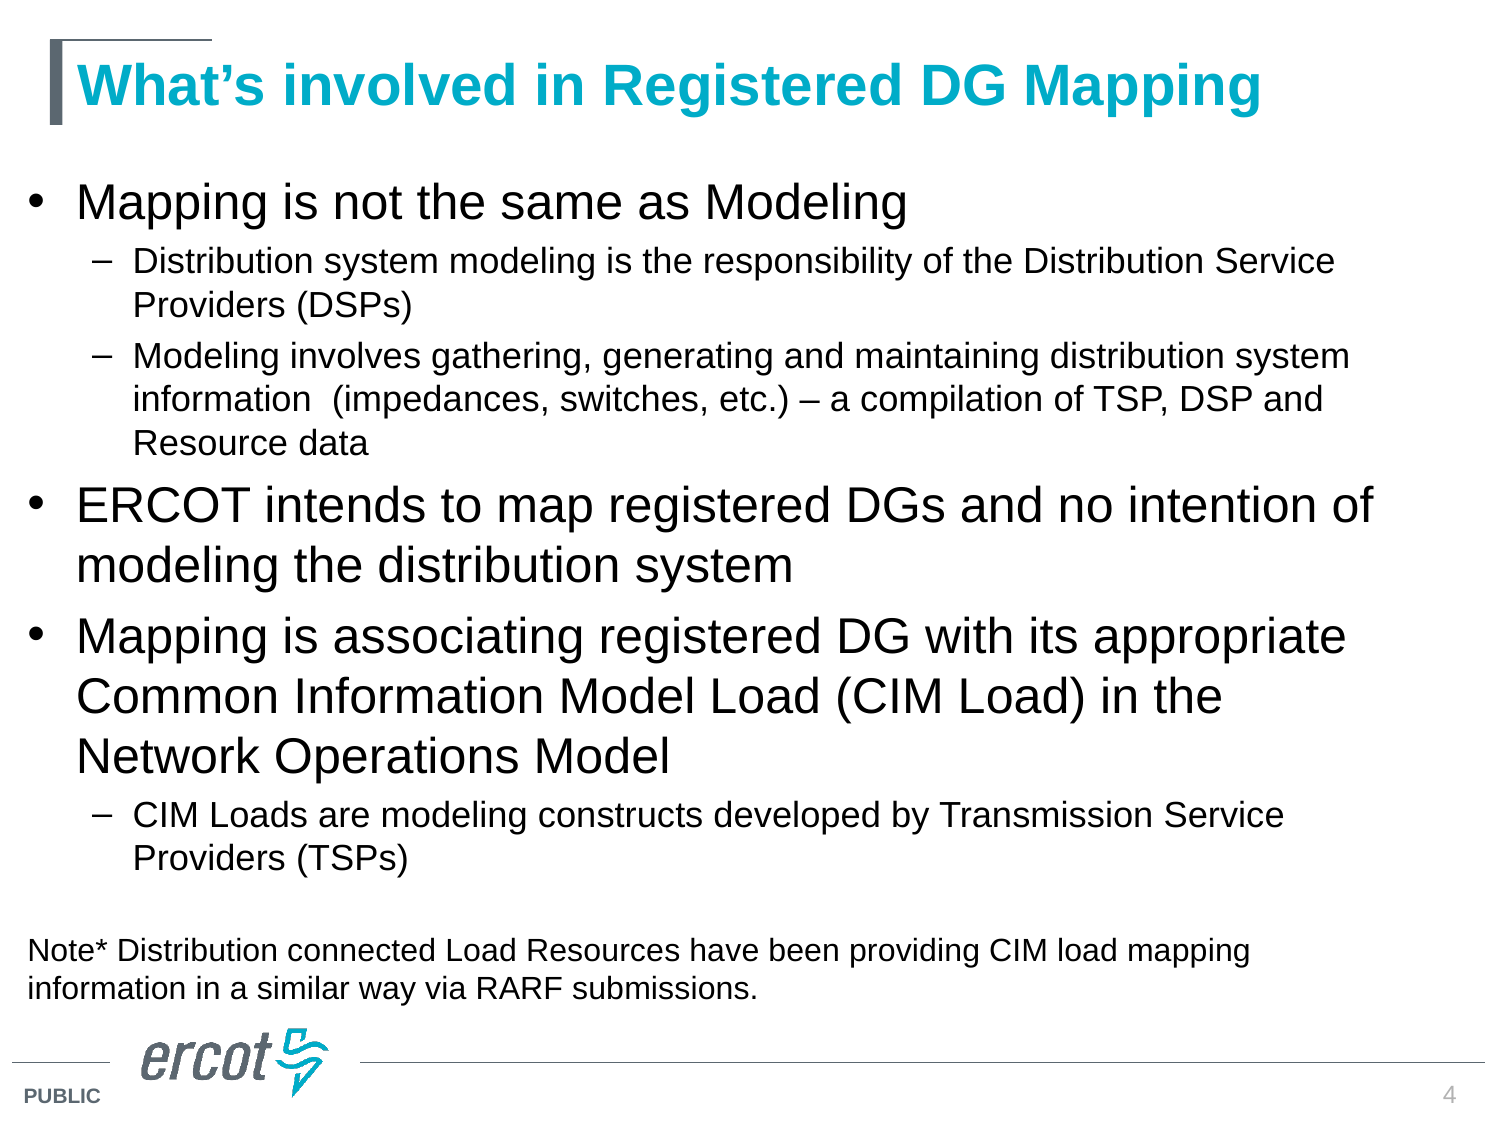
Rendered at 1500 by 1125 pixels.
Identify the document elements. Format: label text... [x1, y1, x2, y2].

picture [137, 1025, 332, 1100]
list Mapping is not the same as Modeling Distribution system modeling is the responsibility of the Distribution Service Providers (DSPs) Modeling involves gathering, generating and maintaining distribution system information (impedances, switches, etc.) – a compilation of TSP, DSP and Resource data ERCOT intends to map registered DGs and no intention of modeling the distribution system Mapping is associating registered DG with its appropriate Common Information Model Load (CIM Load) in the Network Operations Model CIM Loads are modeling constructs developed by Transmission Service Providers (TSPs) Note* Distribution connected Load Resources have been providing CIM load mapping information in a similar way via RARF submissions. [12, 162, 1413, 1025]
title What’s involved in Registered DG Mapping [62, 39, 1450, 228]
slide_number 4 [1412, 1076, 1488, 1112]
